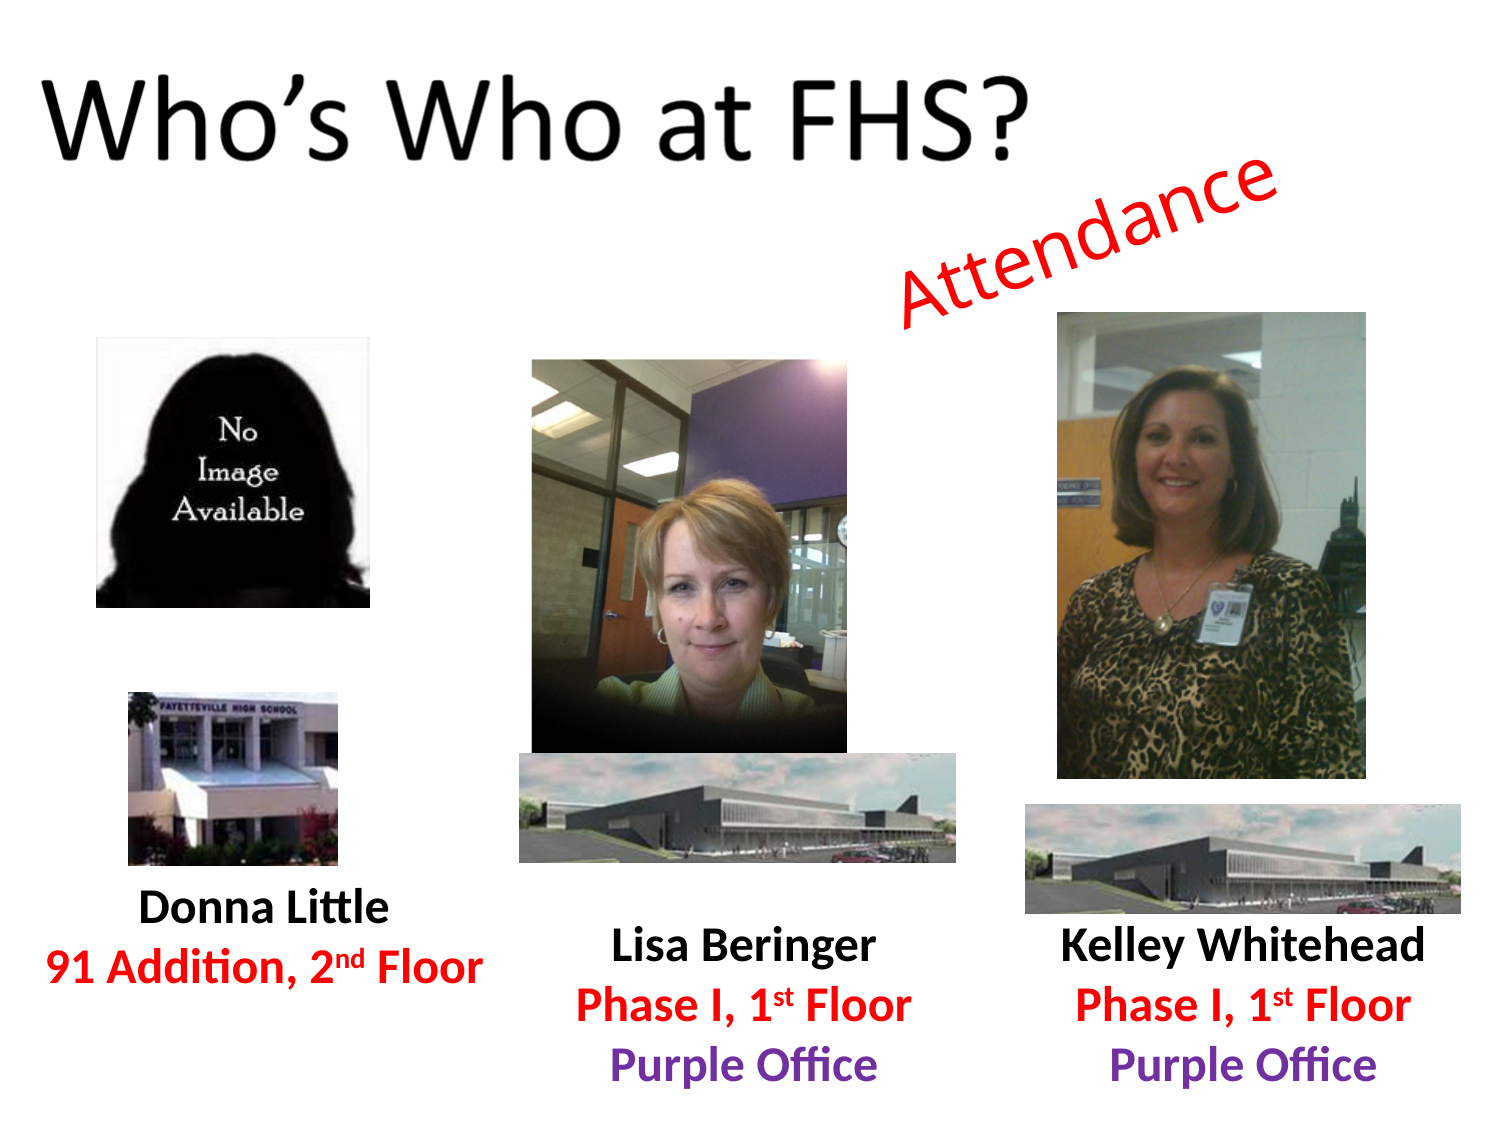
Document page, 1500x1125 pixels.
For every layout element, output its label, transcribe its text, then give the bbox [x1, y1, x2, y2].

picture [478, 360, 956, 863]
picture [96, 337, 370, 609]
text_box Attendance [1217, 26, 1500, 241]
picture [127, 692, 339, 866]
text_box Donna Little 91 Addition, 2nd Floor [14, 865, 515, 1001]
picture [1024, 803, 1462, 914]
picture [0, 4, 1212, 269]
picture [1057, 312, 1366, 780]
text_box Attendance [869, 277, 1117, 357]
text_box Kelley Whitehead Phase I, 1st Floor Purple Office [1024, 919, 1463, 1099]
text_box Lisa Beringer Phase I, 1st Floor Purple Office [519, 903, 970, 1125]
